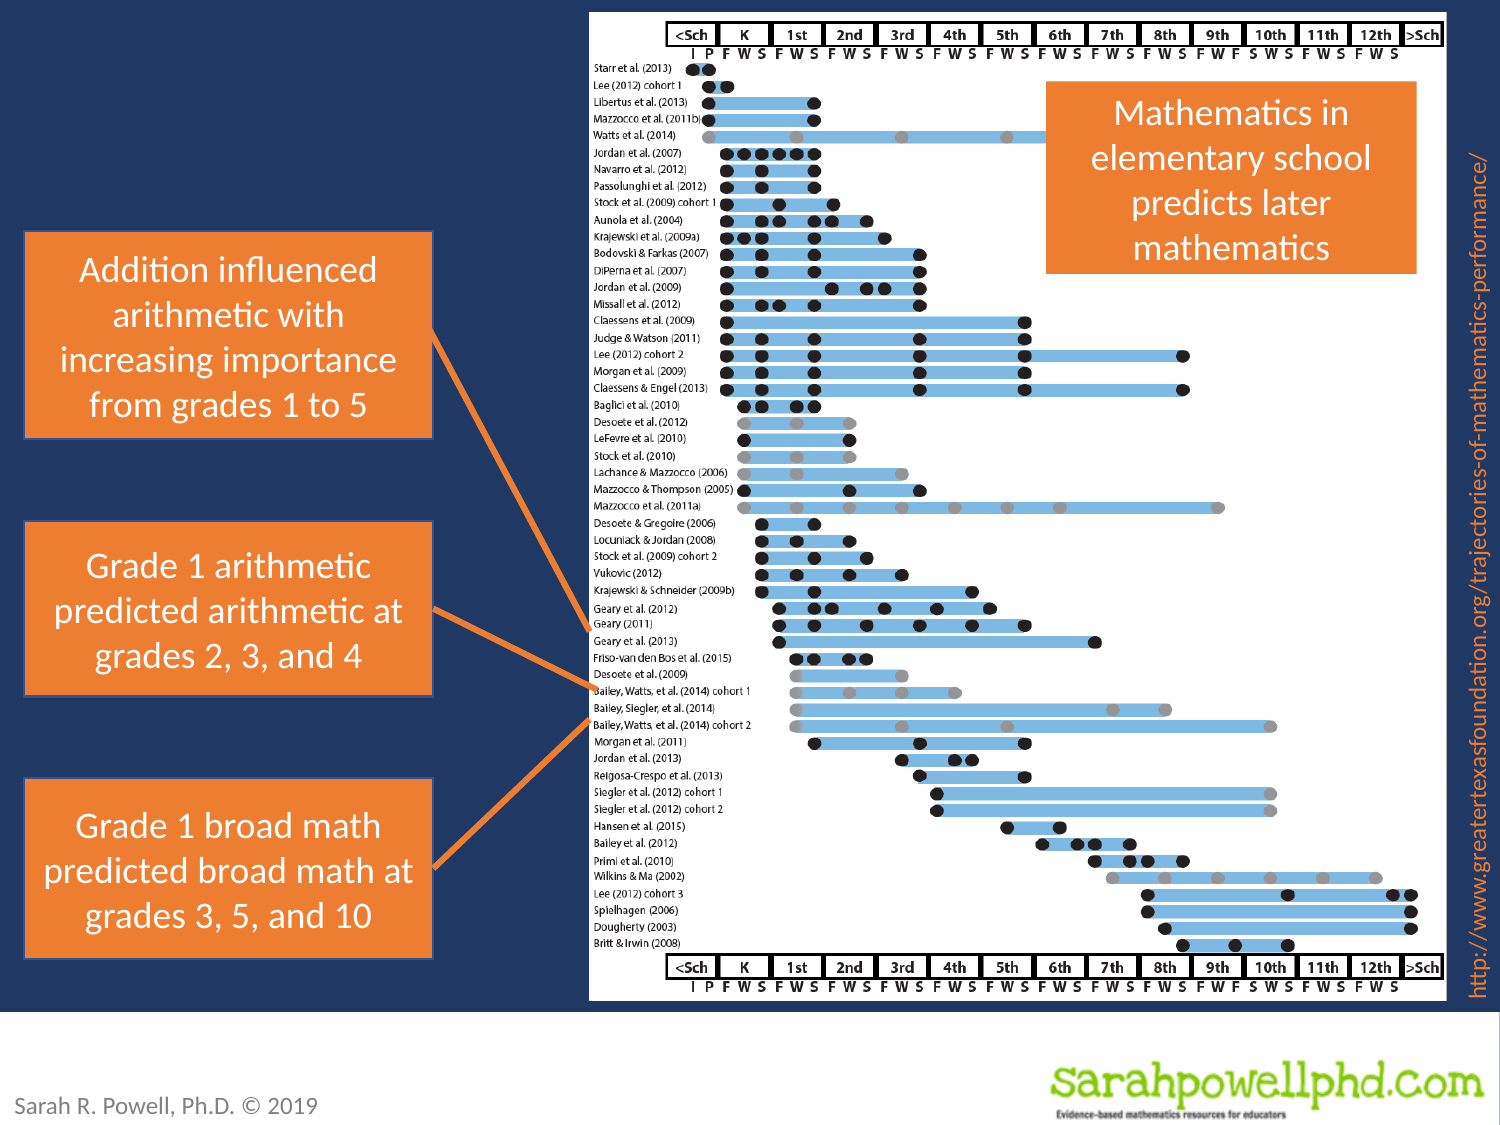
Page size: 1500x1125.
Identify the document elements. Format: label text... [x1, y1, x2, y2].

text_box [426, 324, 590, 632]
picture [1032, 1051, 1499, 1125]
text_box Addition influenced arithmetic with increasing importance from grades 1 to 5 [24, 230, 434, 440]
text_box Grade 1 broad math predicted broad math at grades 3, 5, and 10 [24, 777, 434, 960]
picture [589, 12, 1447, 1001]
text_box http://www.greatertexasfoundation.org/trajectories-of-mathematics-performance/ [1453, 0, 1499, 1015]
text_box Grade 1 arithmetic predicted arithmetic at grades 2, 3, and 4 [24, 520, 434, 697]
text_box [433, 719, 590, 869]
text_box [433, 608, 597, 690]
